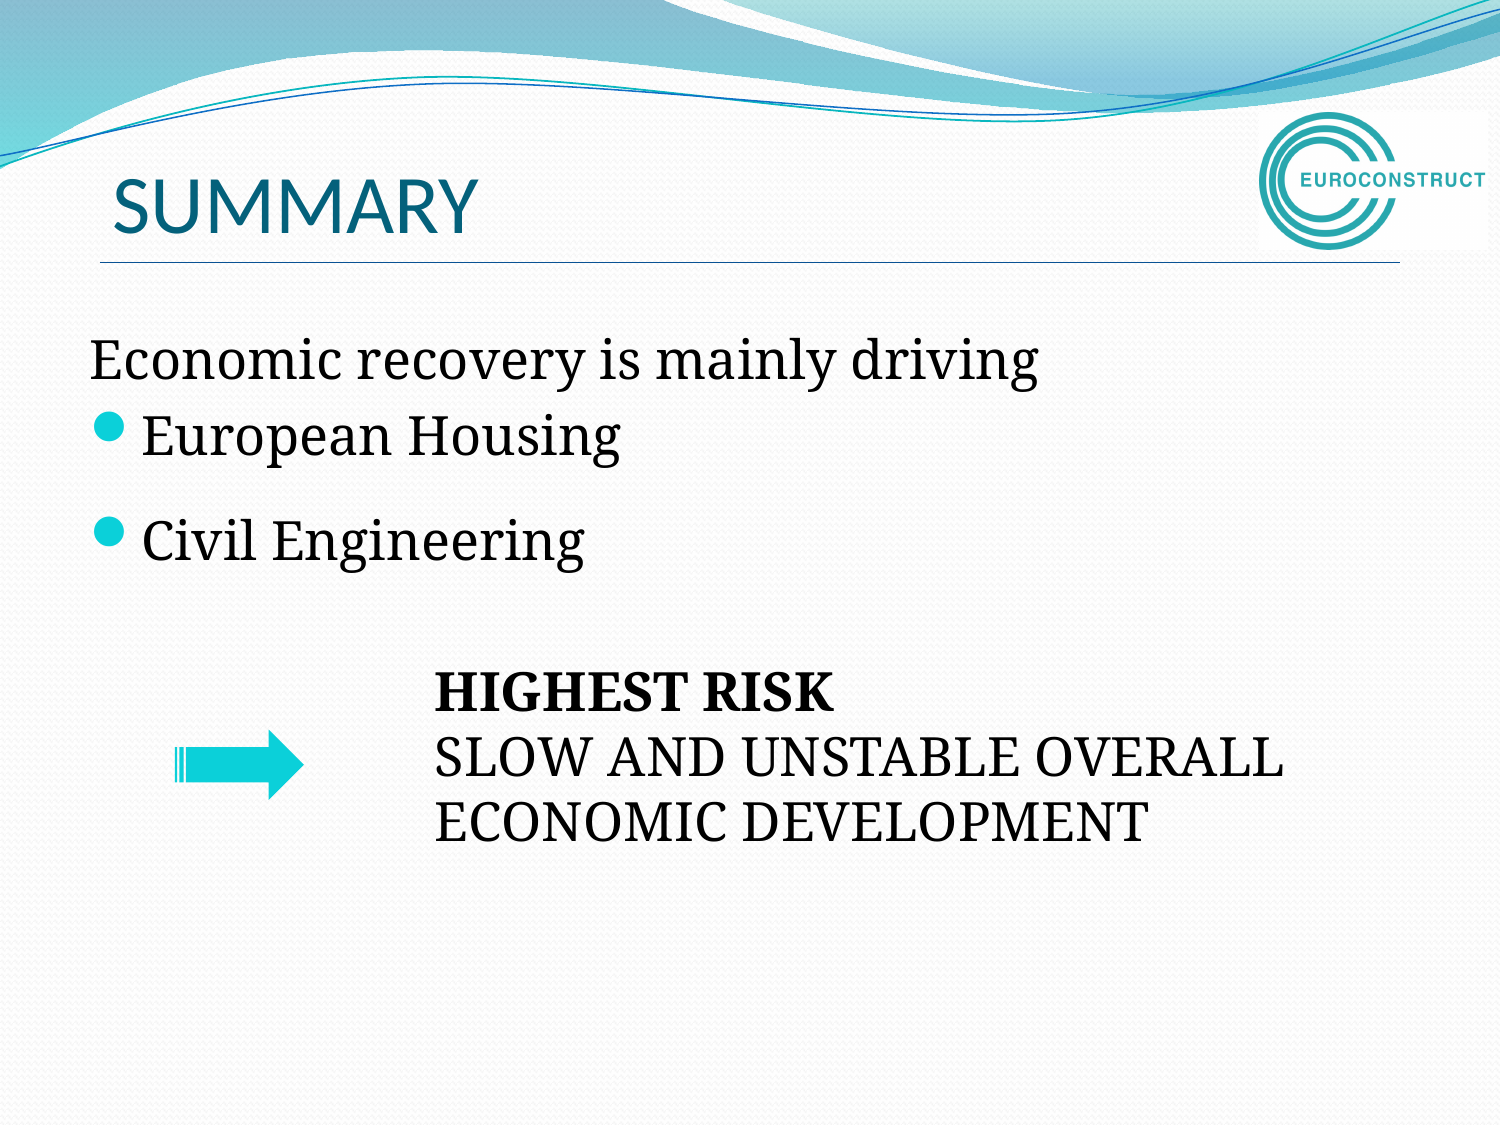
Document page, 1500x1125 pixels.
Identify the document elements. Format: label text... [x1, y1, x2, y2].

title SUMMARY [112, 115, 1255, 250]
list Economic recovery is mainly driving European Housing Civil Engineering HIGHEST RISK SLOW AND UNSTABLE OVERALL ECONOMIC DEVELOPMENT [75, 317, 1425, 1038]
picture [1259, 112, 1488, 251]
text_box [173, 727, 306, 802]
